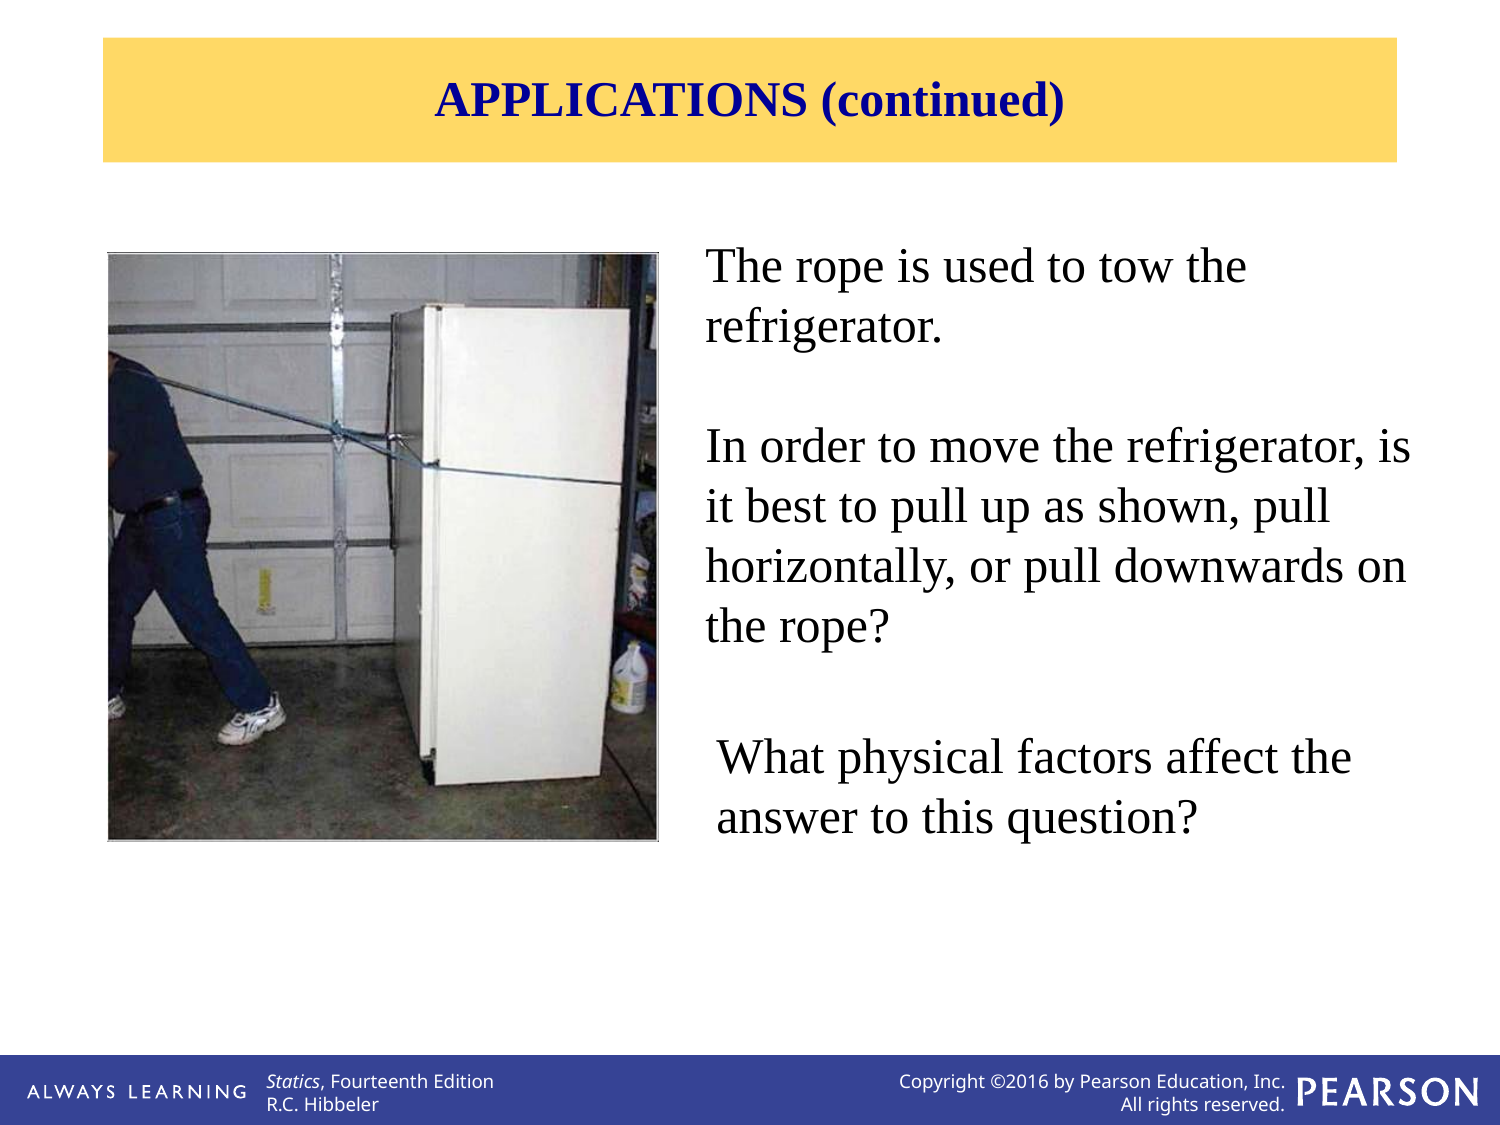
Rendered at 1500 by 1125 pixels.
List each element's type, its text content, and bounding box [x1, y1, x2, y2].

text_box What physical factors affect the answer to this question? [701, 715, 1439, 851]
title APPLICATIONS (continued) [103, 37, 1397, 163]
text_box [106, 224, 1429, 842]
